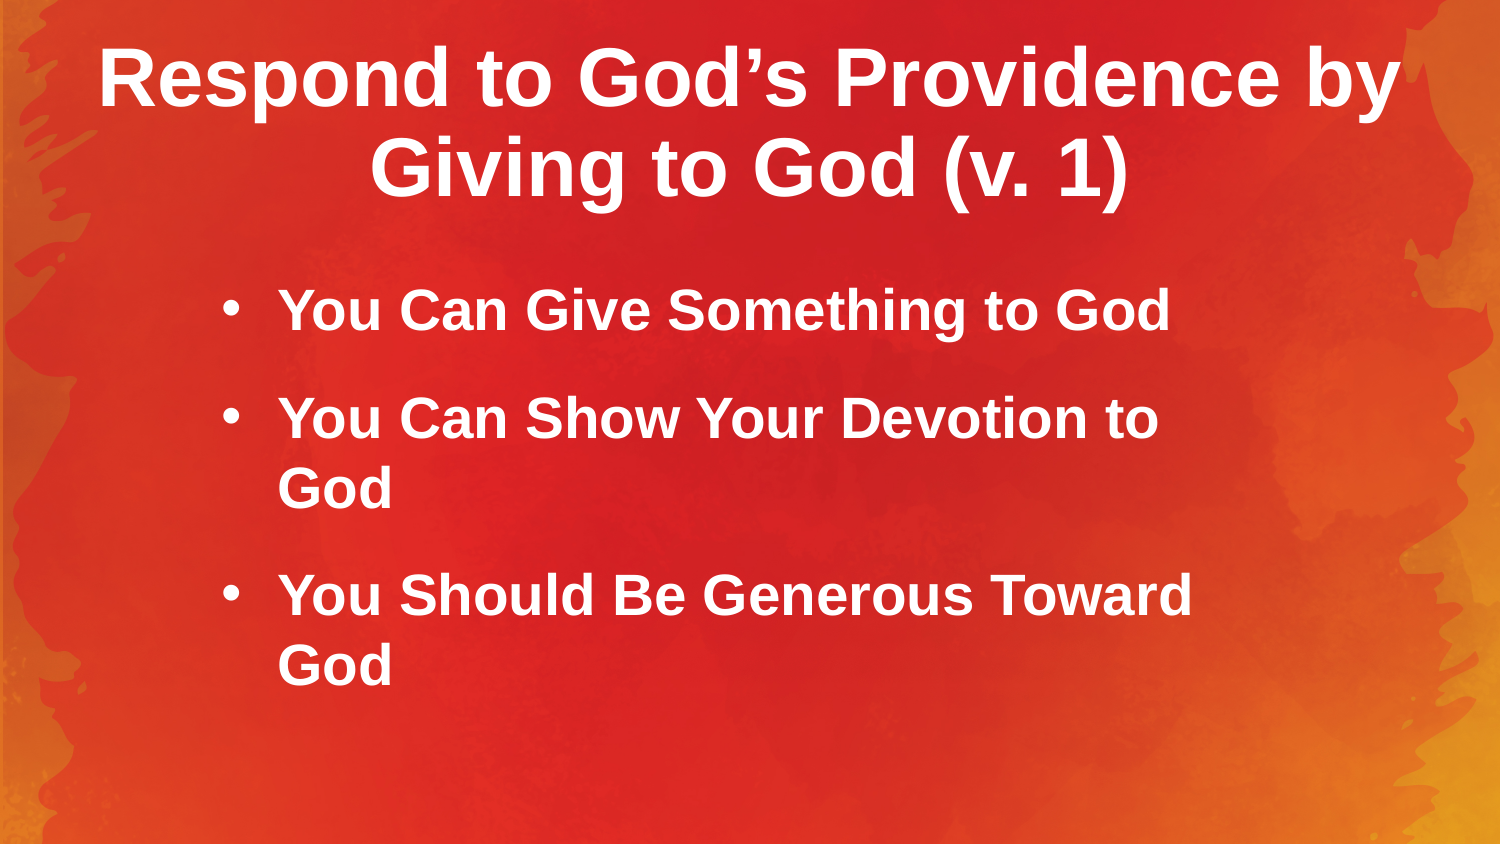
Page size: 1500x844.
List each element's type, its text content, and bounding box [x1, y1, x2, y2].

title Respond to God’s Providence by Giving to God (v. 1) [75, 59, 1425, 235]
list You Can Give Something to God You Can Show Your Devotion to God You Should Be Generous Toward God [206, 265, 1294, 810]
picture [0, 0, 1500, 844]
